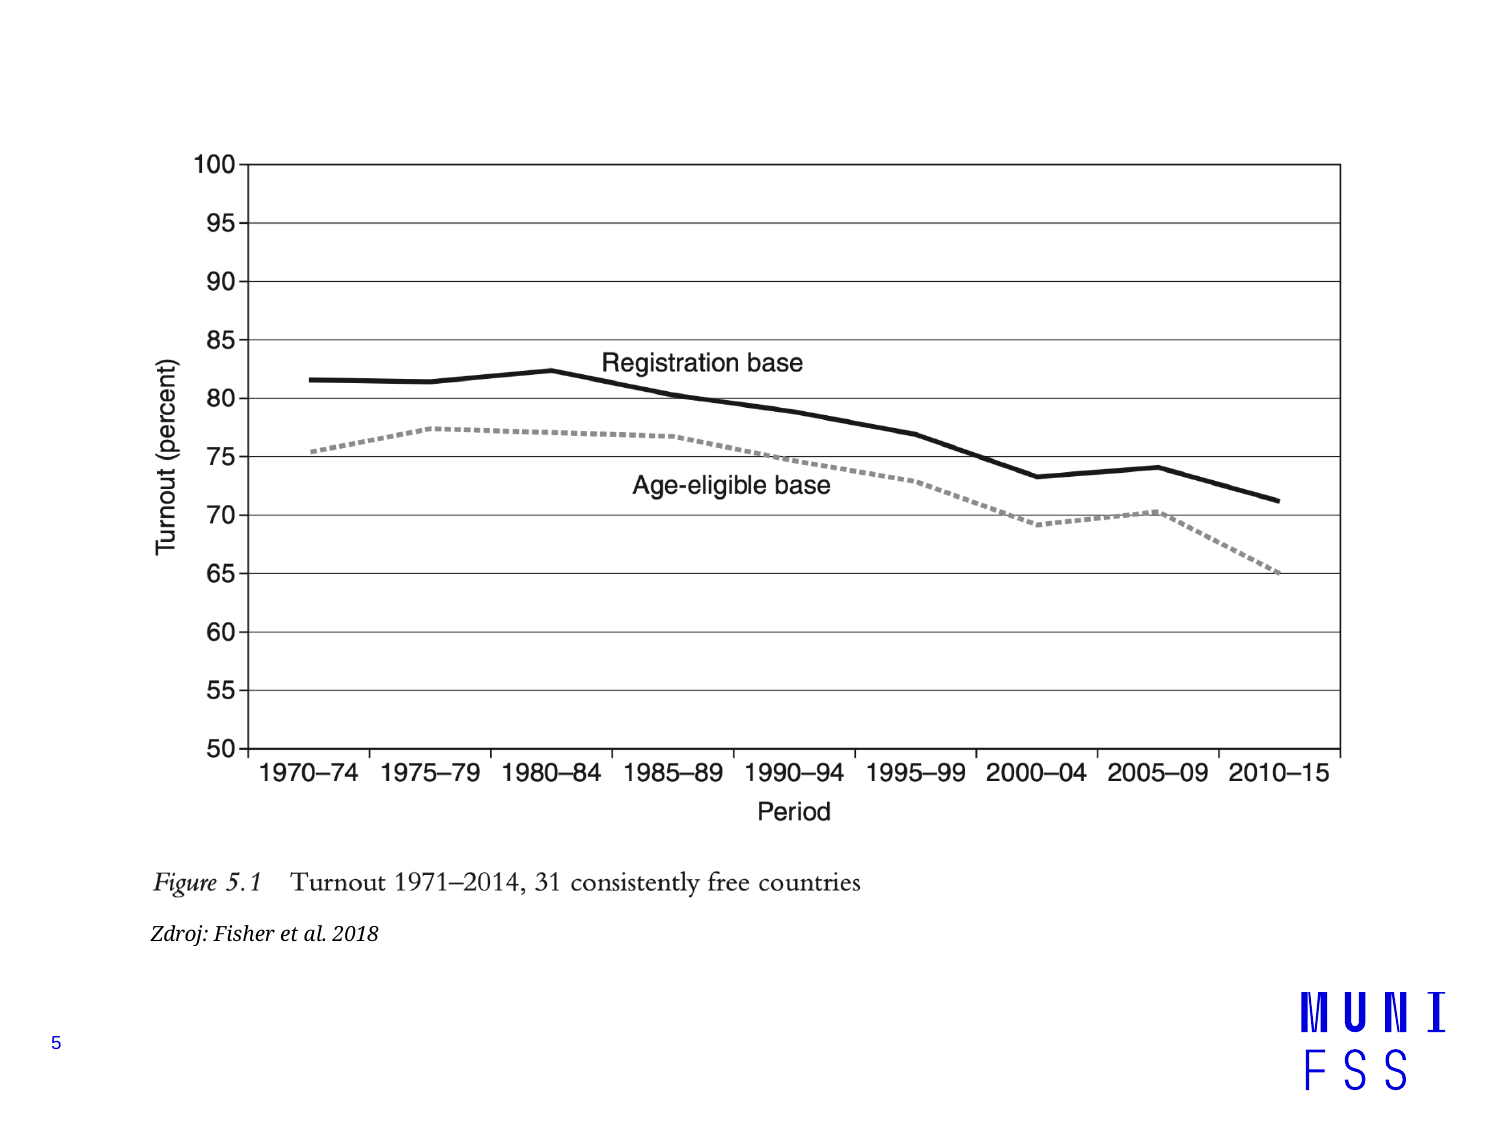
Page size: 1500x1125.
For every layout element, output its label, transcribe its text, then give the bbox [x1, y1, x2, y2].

text_box Zdroj: Fisher et al. 2018 [141, 926, 1428, 978]
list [111, 131, 1429, 919]
slide_number 5 [50, 1021, 82, 1063]
